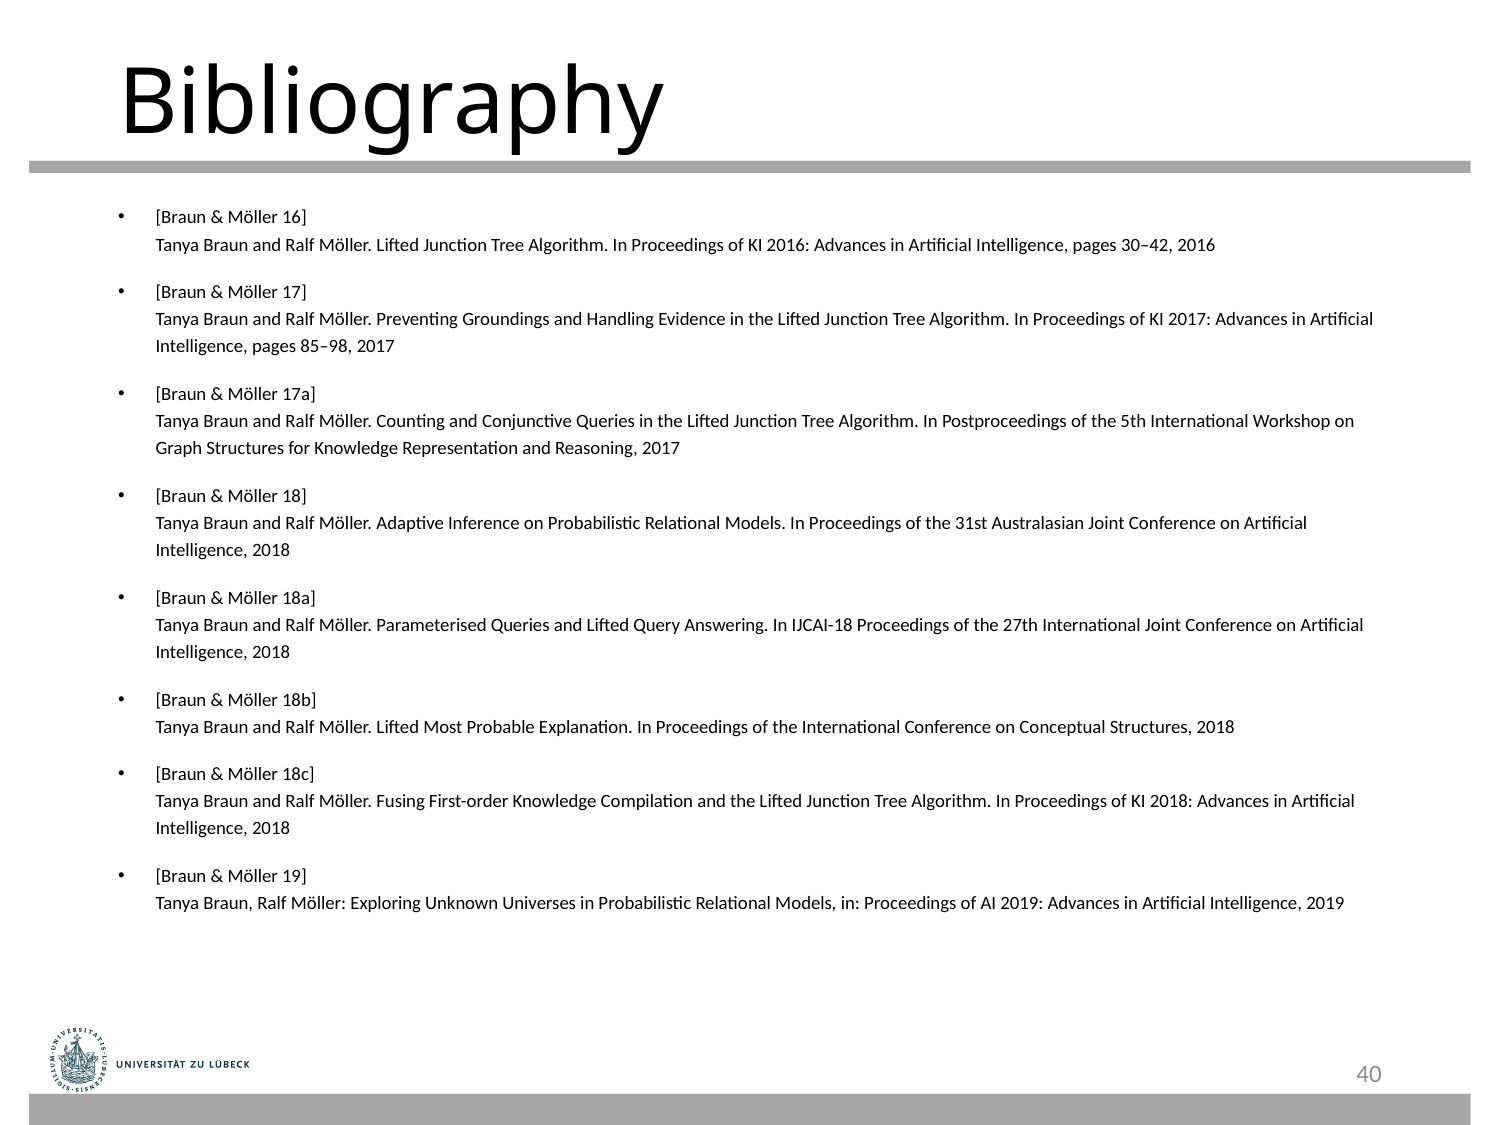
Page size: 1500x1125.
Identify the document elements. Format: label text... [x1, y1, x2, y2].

picture [27, 1010, 273, 1109]
list [Braun & Möller 16] Tanya Braun and Ralf Möller. Lifted Junction Tree Algorithm. In Proceedings of KI 2016: Advances in Artificial Intelligence, pages 30–42, 2016 [Braun & Möller 17] Tanya Braun and Ralf Möller. Preventing Groundings and Handling Evidence in the Lifted Junction Tree Algorithm. In Proceedings of KI 2017: Advances in Artificial Intelligence, pages 85–98, 2017 [Braun & Möller 17a] Tanya Braun and Ralf Möller. Counting and Conjunctive Queries in the Lifted Junction Tree Algorithm. In Postproceedings of the 5th International Workshop on Graph Structures for Knowledge Representation and Reasoning, 2017 [Braun & Möller 18] Tanya Braun and Ralf Möller. Adaptive Inference on Probabilistic Relational Models. In Proceedings of the 31st Australasian Joint Conference on Artificial Intelligence, 2018 [Braun & Möller 18a] Tanya Braun and Ralf Möller. Parameterised Queries and Lifted Query Answering. In IJCAI-18 Proceedings of the 27th International Joint Conference on Artificial Intelligence, 2018 [Braun & Möller 18b] Tanya Braun and Ralf Möller. Lifted Most Probable Explanation. In Proceedings of the International Conference on Conceptual Structures, 2018 [Braun & Möller 18c] Tanya Braun and Ralf Möller. Fusing First-order Knowledge Compilation and the Lifted Junction Tree Algorithm. In Proceedings of KI 2018: Advances in Artificial Intelligence, 2018 [Braun & Möller 19] Tanya Braun, Ralf Möller: Exploring Unknown Universes in Probabilistic Relational Models, in: Proceedings of AI 2019: Advances in Artificial Intelligence, 2019 [103, 193, 1397, 1011]
title Bibliography [103, 0, 1397, 161]
slide_number 40 [1059, 1042, 1397, 1103]
